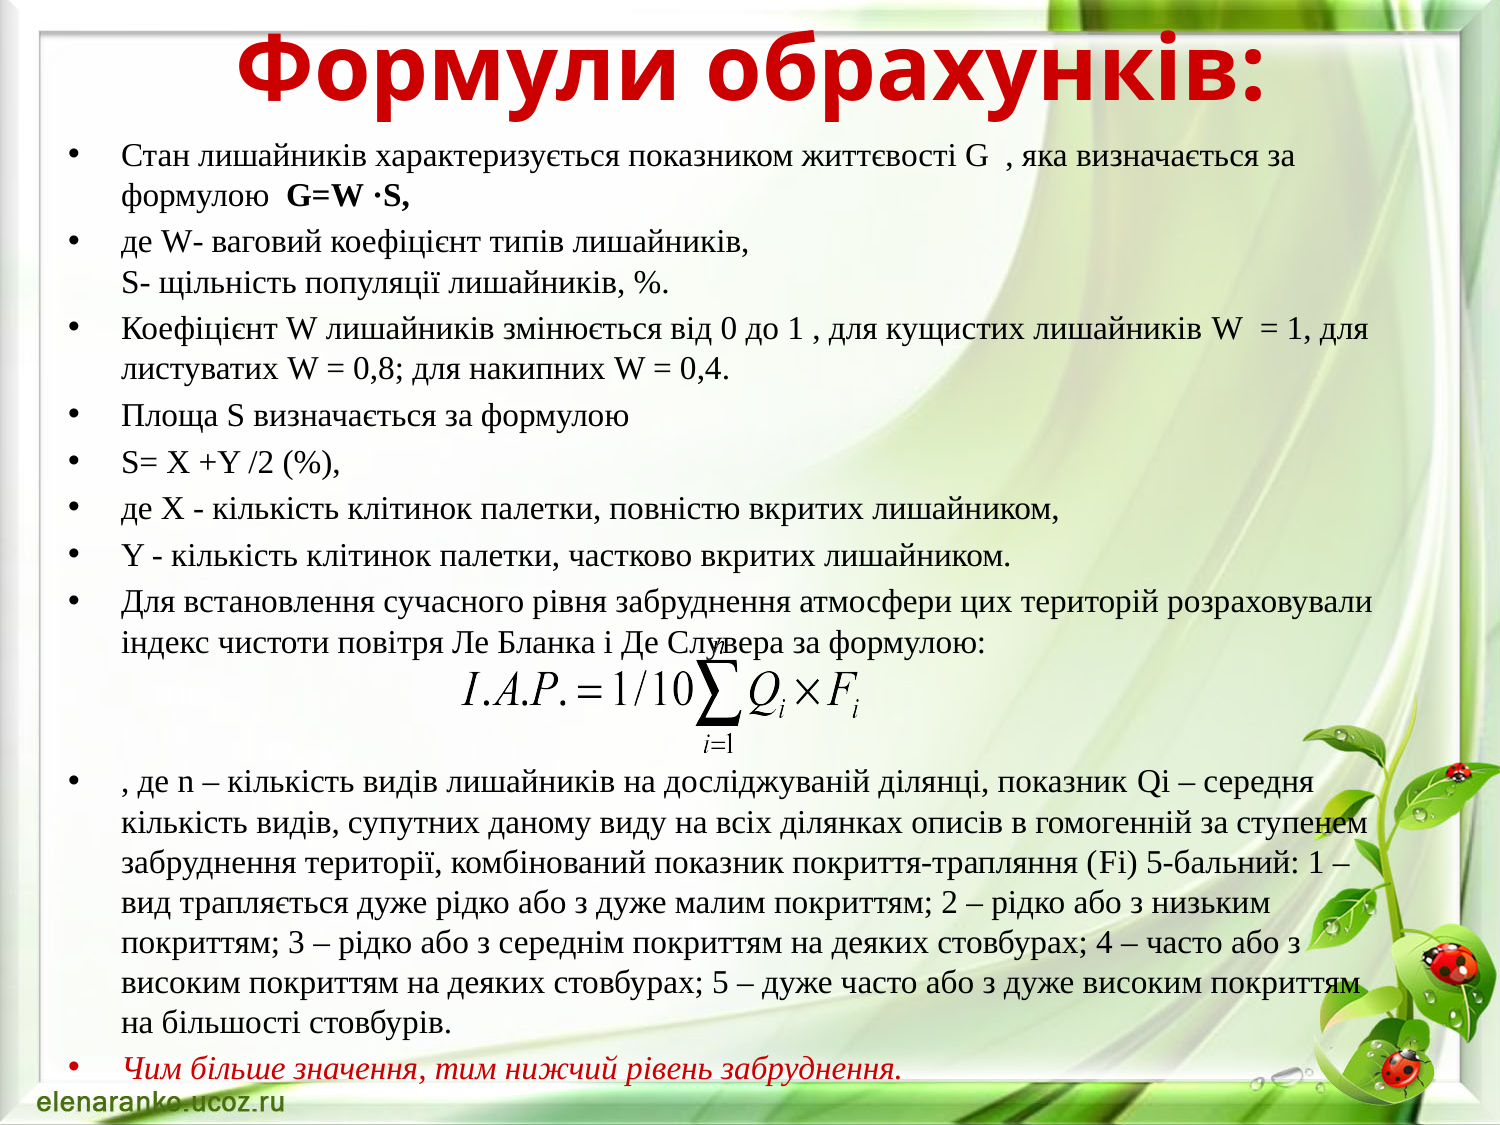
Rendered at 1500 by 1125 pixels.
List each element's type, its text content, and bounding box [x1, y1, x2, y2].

picture [0, 0, 1500, 1125]
list Стан лишайників характеризується показником життєвості G , яка визначається за формулою G=W ·S, де W- ваговий коефіцієнт типів лишайників, S- щільність популяції лишайників, %. Коефіцієнт W лишайників змінюється від 0 до 1 , для кущистих лишайників W = 1, для листуватих W = 0,8; для накипних W = 0,4. Площа S визначається за формулою S= X +Y /2 (%), де X - кількість клітинок палетки, повністю вкритих лишайником, Y - кількість клітинок палетки, частково вкритих лишайником. Для встановлення сучасного рівня забруднення атмосфери цих територій розраховували індекс чистоти повітря Ле Бланка і Де Слувера за формулою: , де n – кількість видів лишайників на досліджуваній ділянці, показник Qі – середня кількість видів, супутних даному виду на всіх ділянках описів в гомогенній за ступенем забруднення території, комбінований показник покриття-трапляння (Fі) 5-бальний: 1 – вид трапляється дуже рідко або з дуже малим покриттям; 2 – рідко або з низьким покриттям; 3 – рідко або з середнім покриттям на деяких стовбурах; 4 – часто або з високим покриттям на деяких стовбурах; 5 – дуже часто або з дуже високим покриттям на більшості стовбурів. Чим більше значення, тим нижчий рівень забруднення. [53, 125, 1404, 1094]
title Формули обрахунків: [76, 0, 1427, 128]
picture [454, 621, 869, 764]
